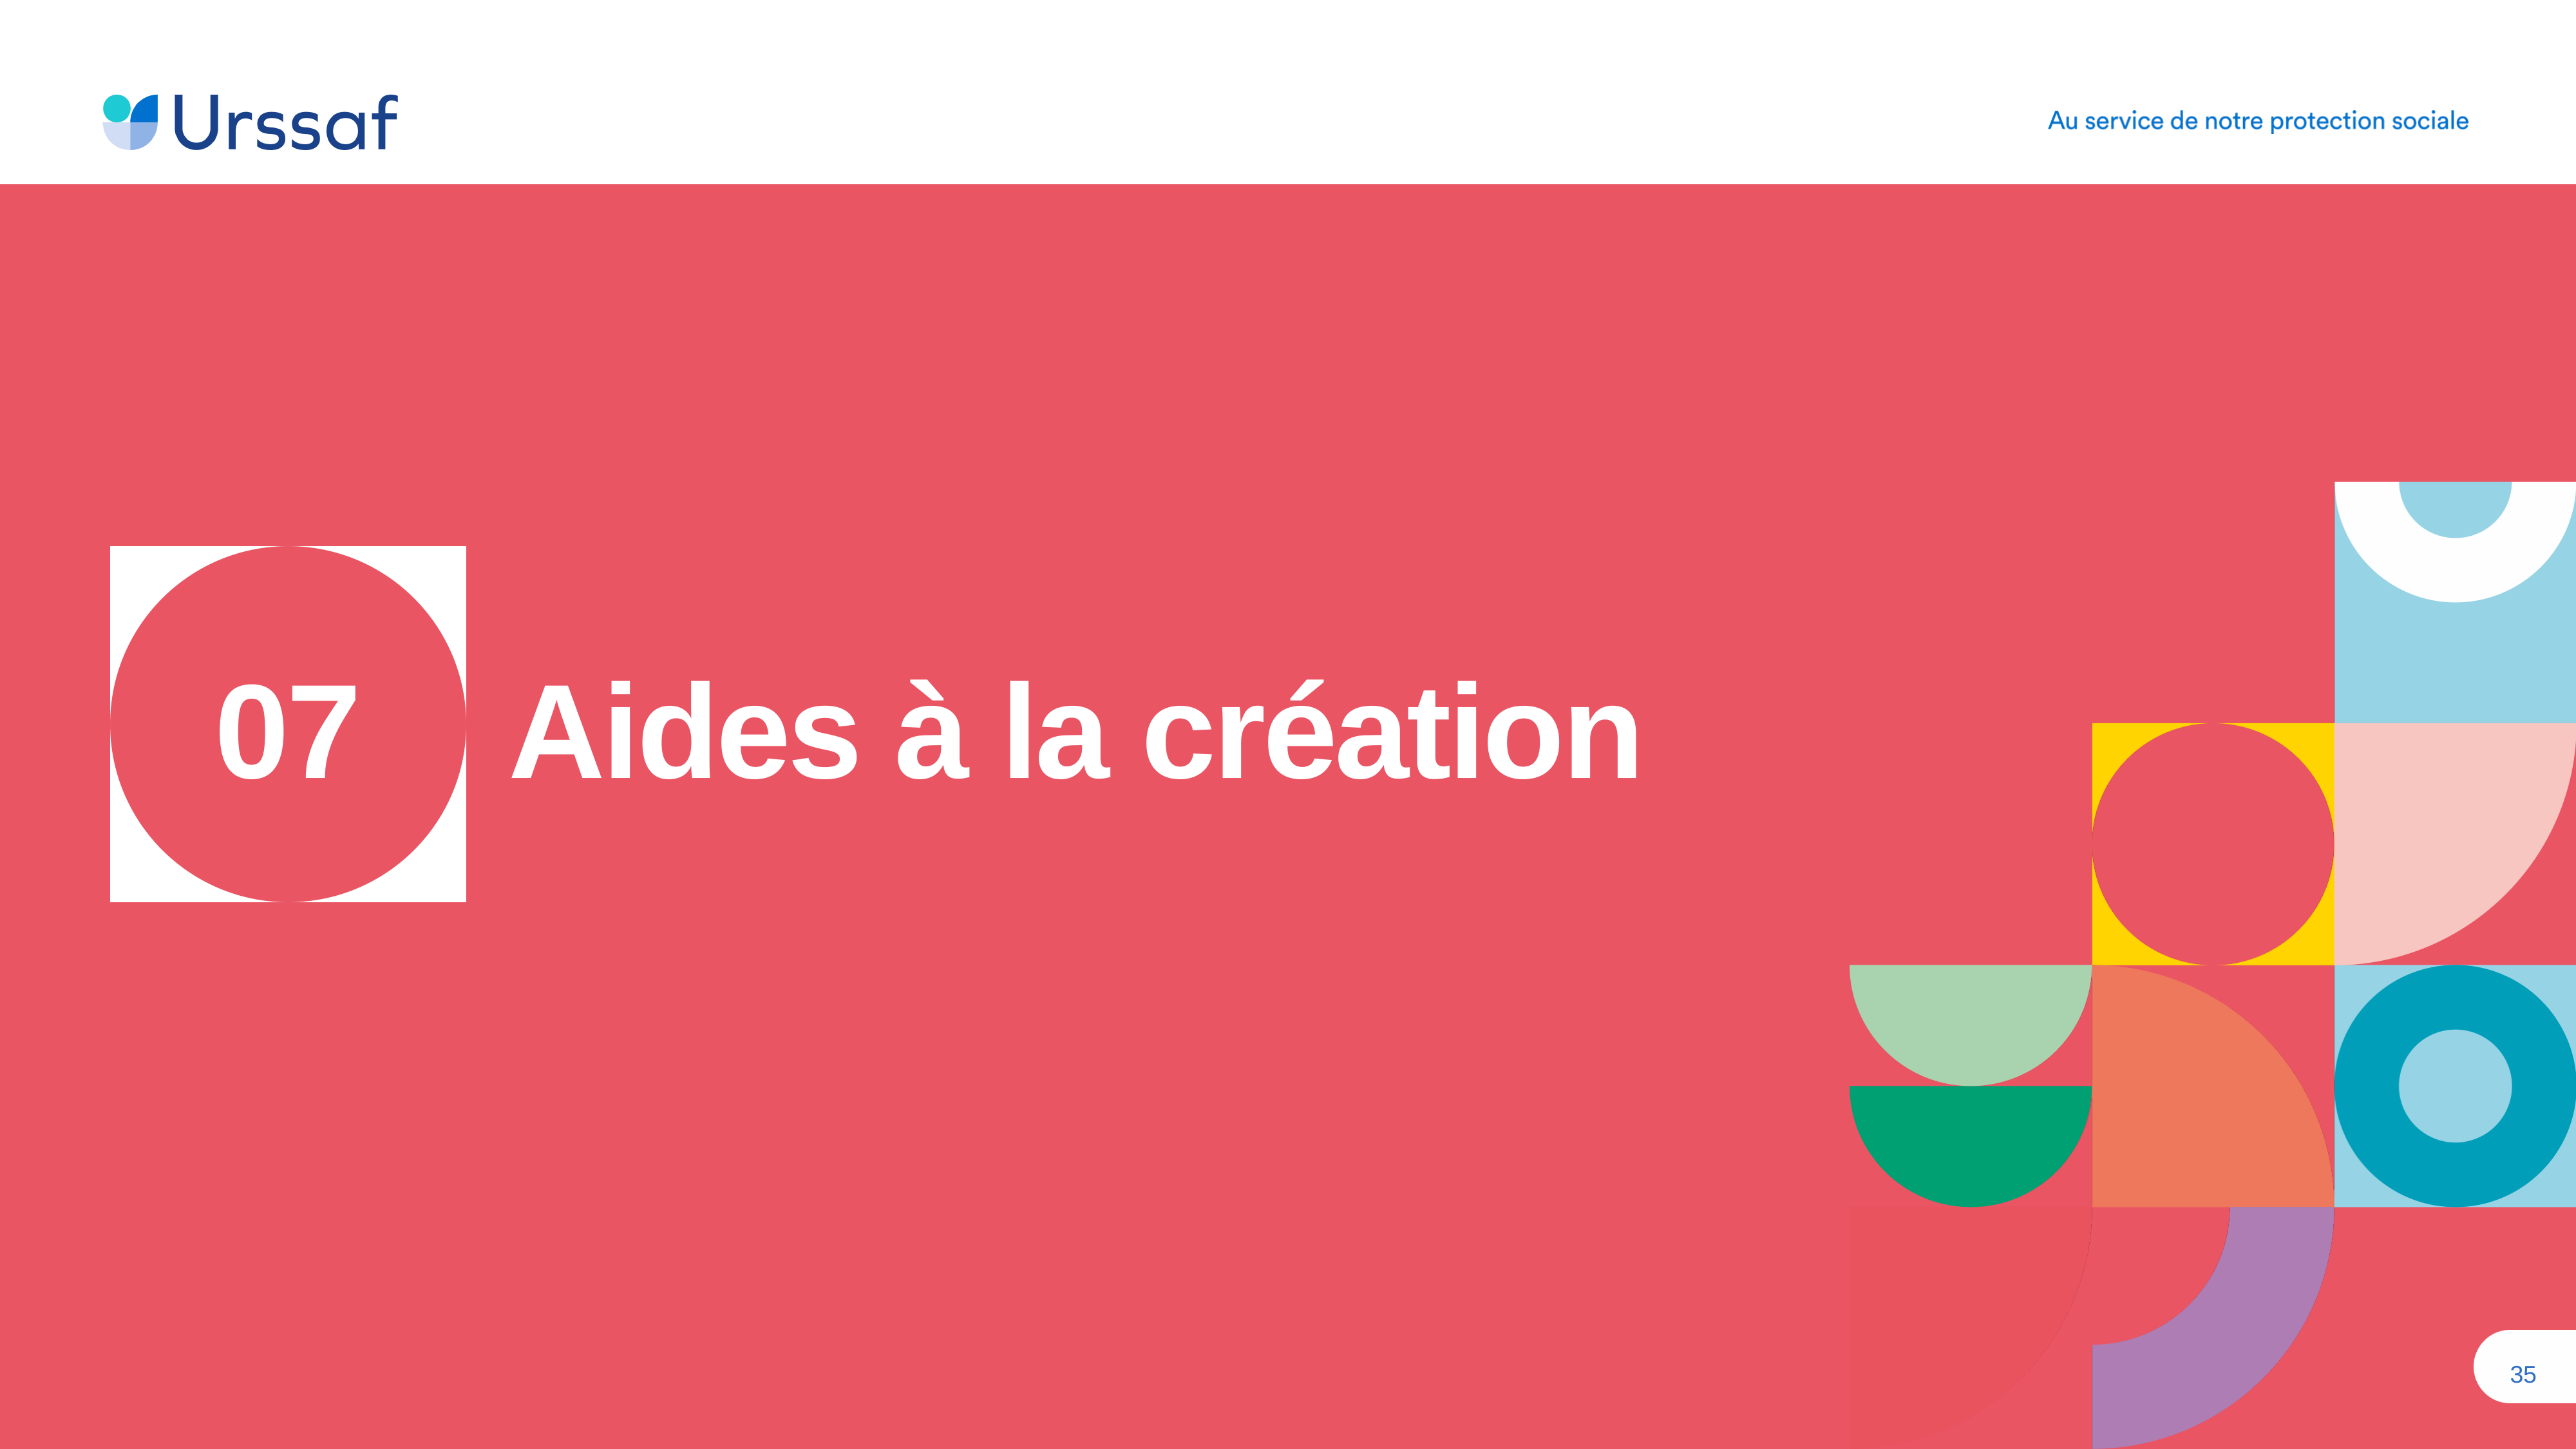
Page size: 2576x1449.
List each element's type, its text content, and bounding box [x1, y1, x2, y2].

picture [102, 94, 398, 150]
list 07 [111, 540, 466, 909]
title Aides à la création [502, 540, 1870, 909]
picture [2048, 110, 2468, 134]
picture [1850, 482, 2576, 1449]
slide_number 35 [2504, 1350, 2543, 1394]
